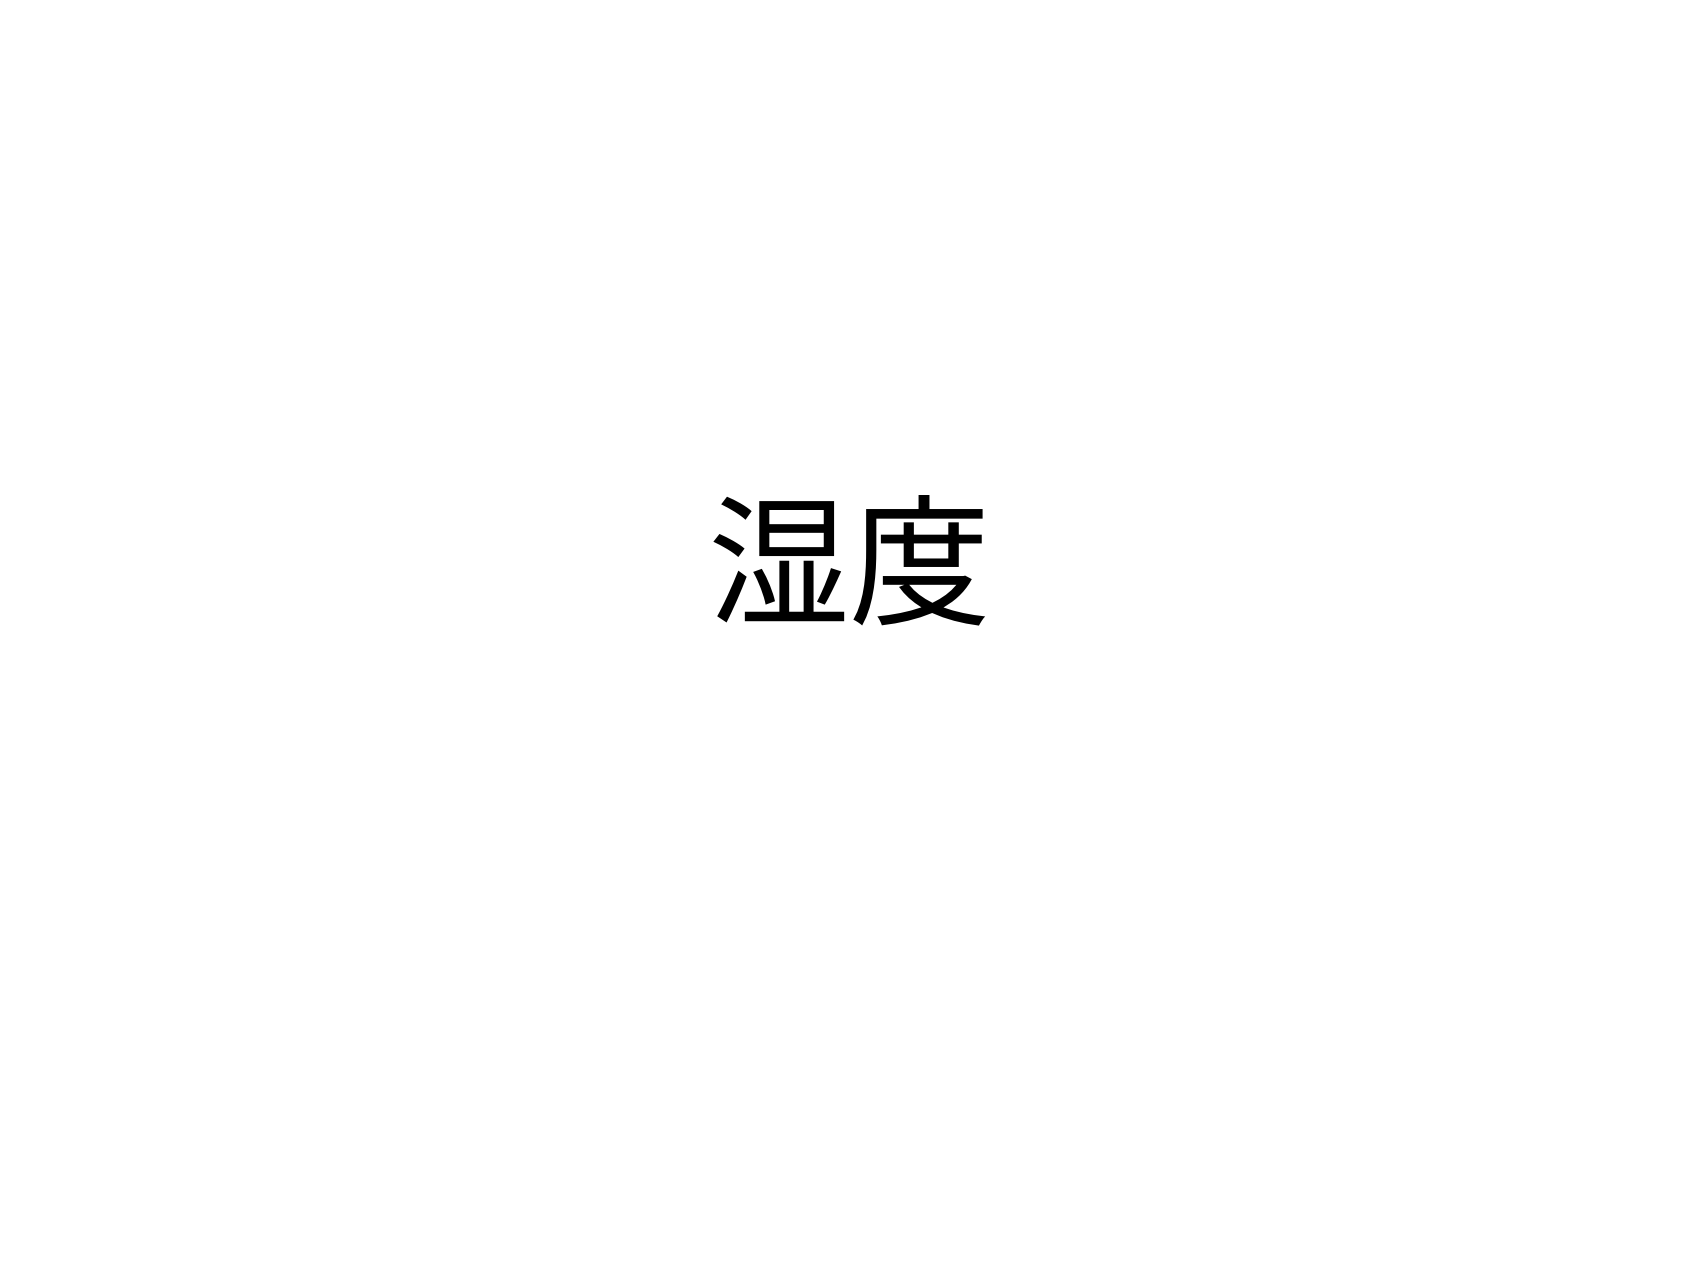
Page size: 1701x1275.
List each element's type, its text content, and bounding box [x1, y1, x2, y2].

title 湿度 [127, 208, 1573, 653]
